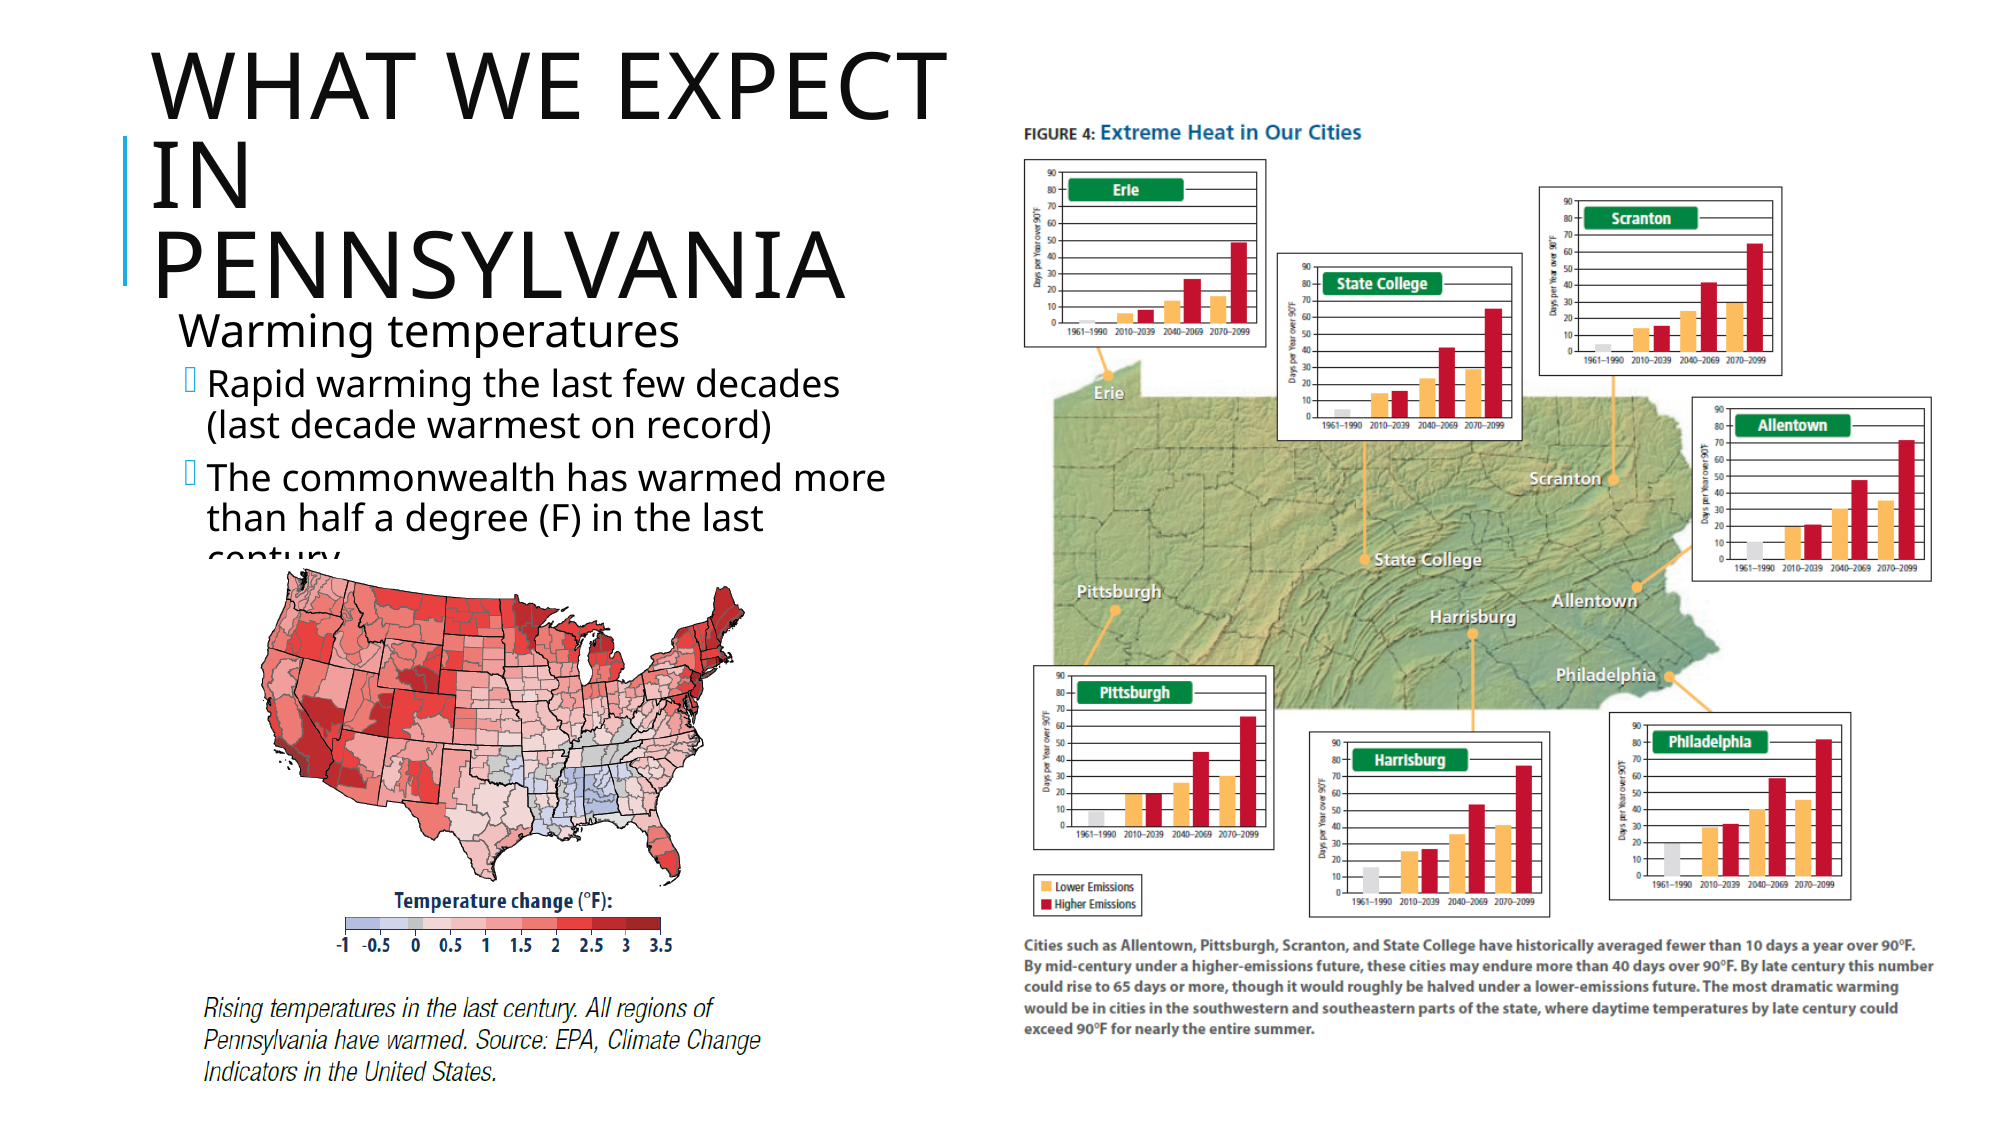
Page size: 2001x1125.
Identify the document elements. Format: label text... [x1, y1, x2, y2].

picture [174, 558, 817, 1125]
list Warming temperatures Rapid warming the last few decades (last decade warmest on record) The commonwealth has warmed more than half a degree (F) in the last century [155, 299, 914, 1125]
picture [970, 93, 1993, 1064]
title What WE Expect in Pennsylvania [135, 40, 971, 324]
